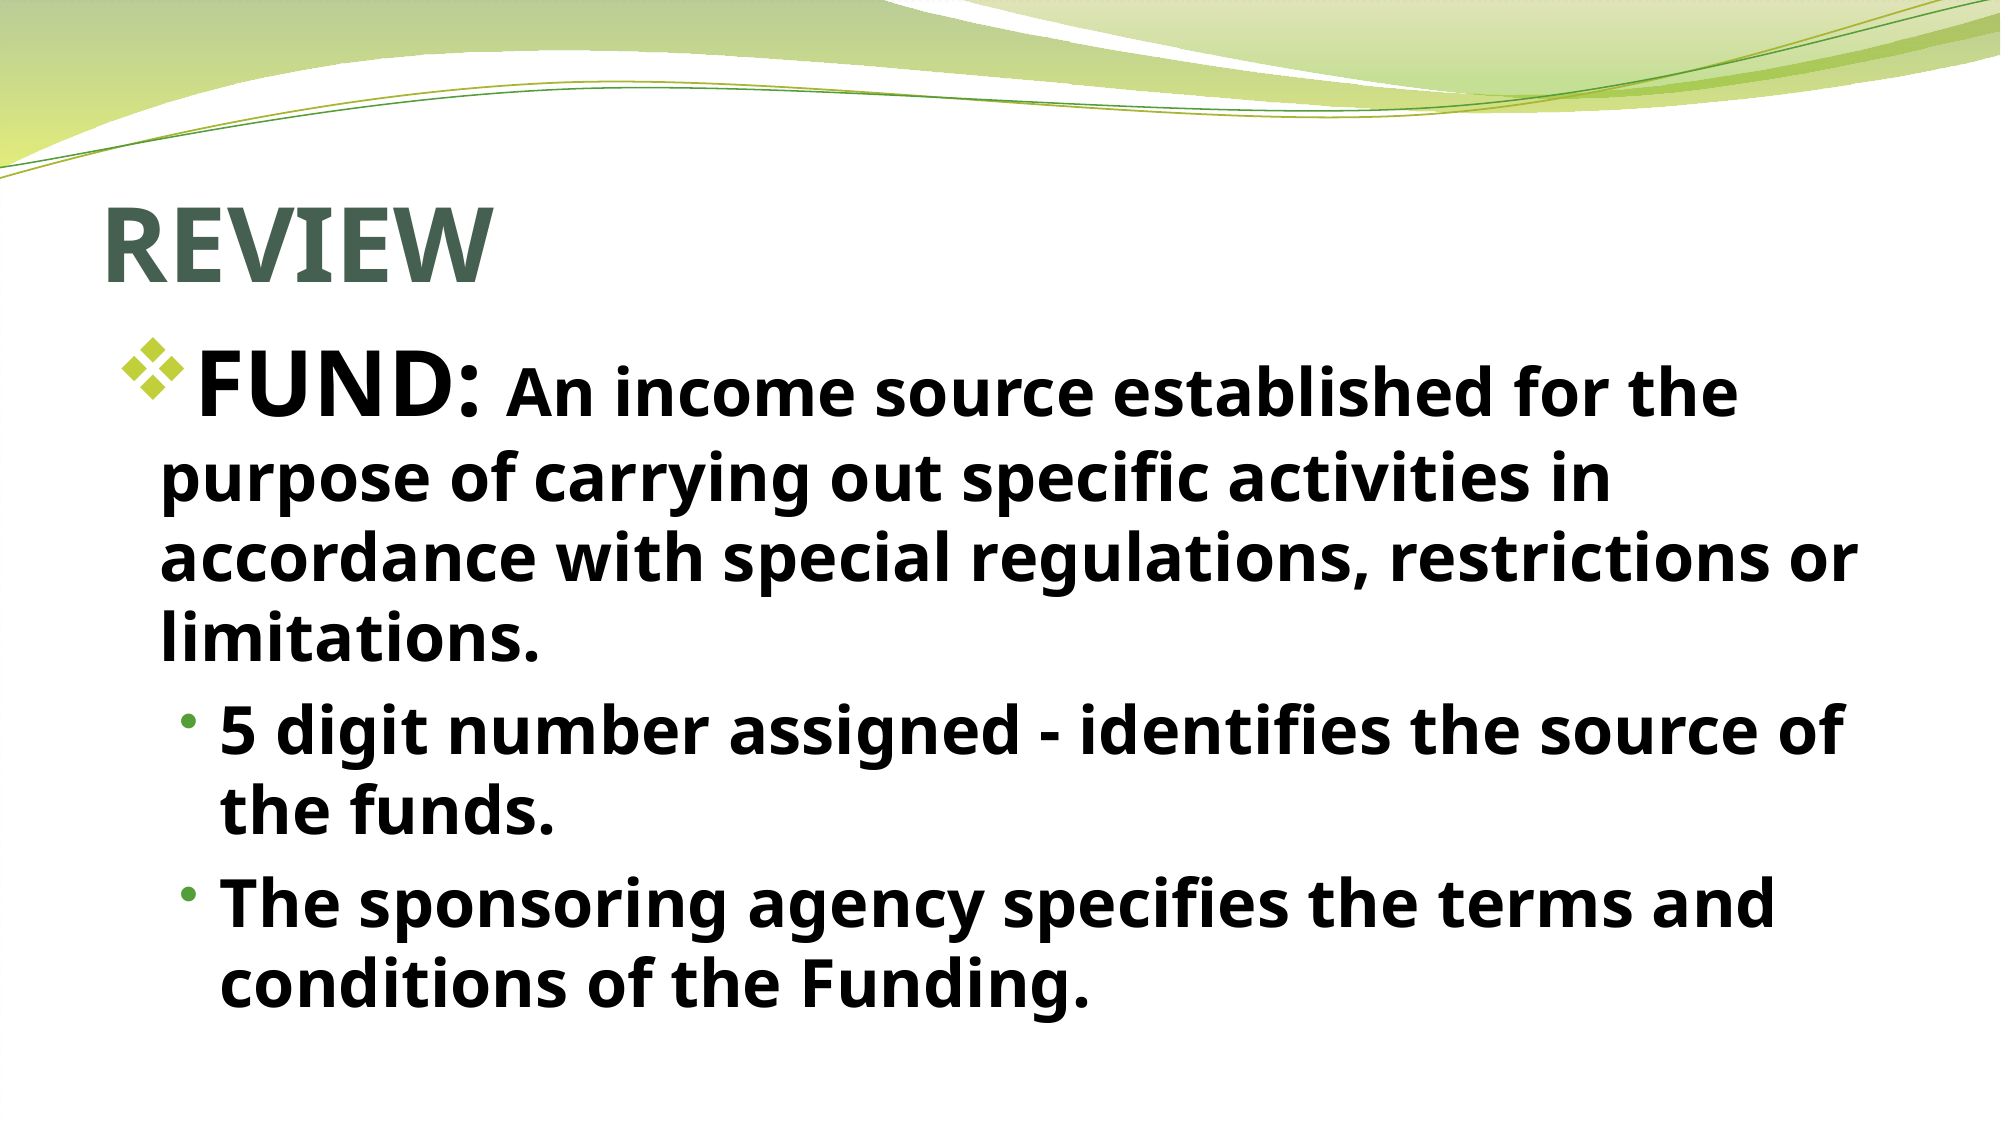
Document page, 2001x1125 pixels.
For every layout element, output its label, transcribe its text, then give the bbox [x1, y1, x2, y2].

list FUND: An income source established for the purpose of carrying out specific activities in accordance with special regulations, restrictions or limitations. 5 digit number assigned - identifies the source of the funds. The sponsoring agency specifies the terms and conditions of the Funding. [99, 317, 1900, 1038]
title REVIEW [99, 115, 1900, 303]
